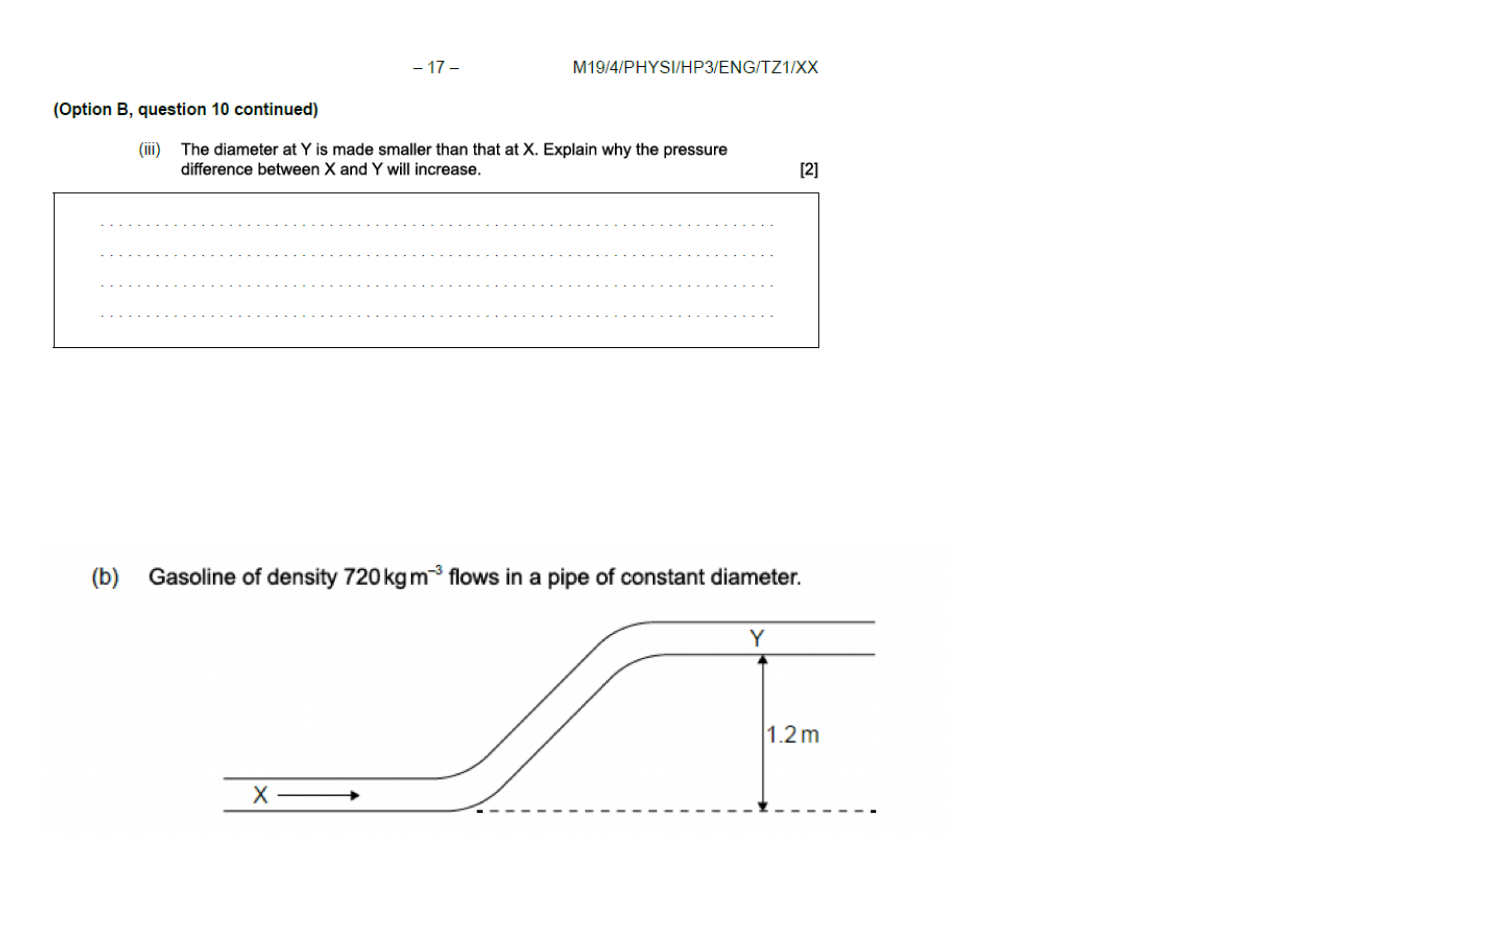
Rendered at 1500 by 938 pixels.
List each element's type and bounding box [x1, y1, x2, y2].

picture [37, 43, 835, 369]
picture [39, 543, 950, 838]
